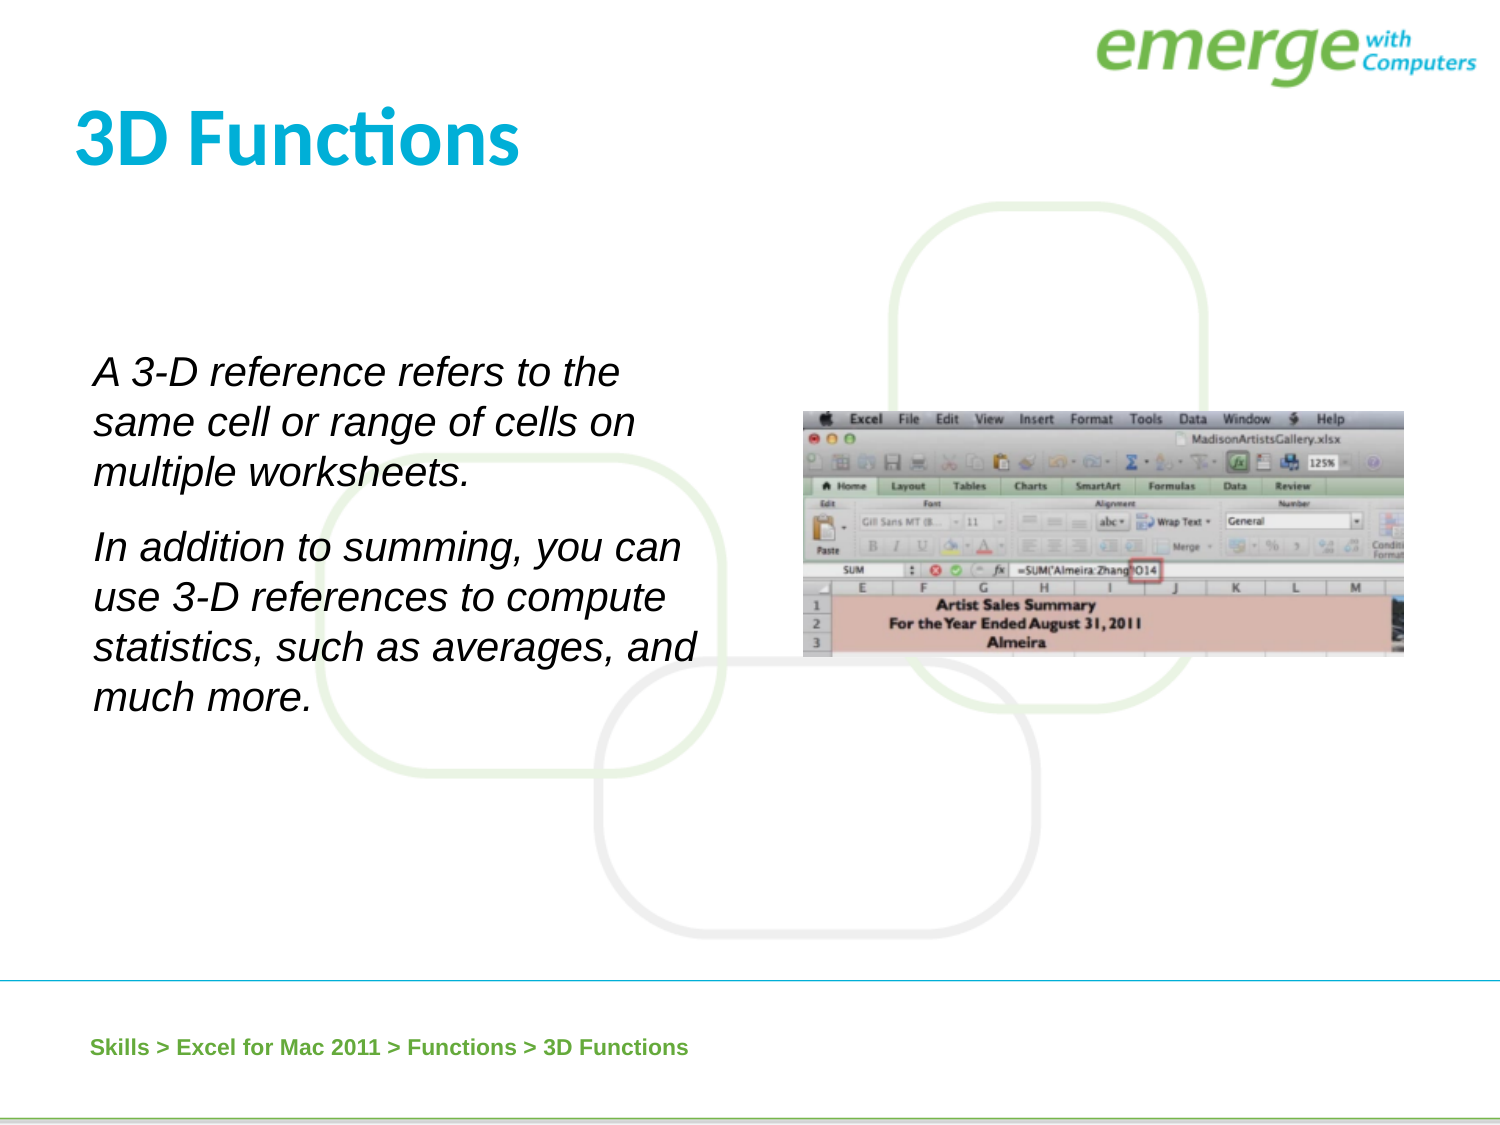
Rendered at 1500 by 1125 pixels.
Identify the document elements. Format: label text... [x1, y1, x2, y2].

picture [0, 982, 1500, 1125]
title 3D Functions [0, 75, 1500, 213]
text_box A 3-D reference refers to the same cell or range of cells on multiple worksheets. In addition to summing, you can use 3-D references to compute statistics, such as averages, and much more. [78, 337, 716, 728]
text_box Skills > Excel for Mac 2011 > Functions > 3D Functions [75, 1025, 950, 1075]
picture [1074, 0, 1500, 75]
picture [24, 213, 1500, 979]
